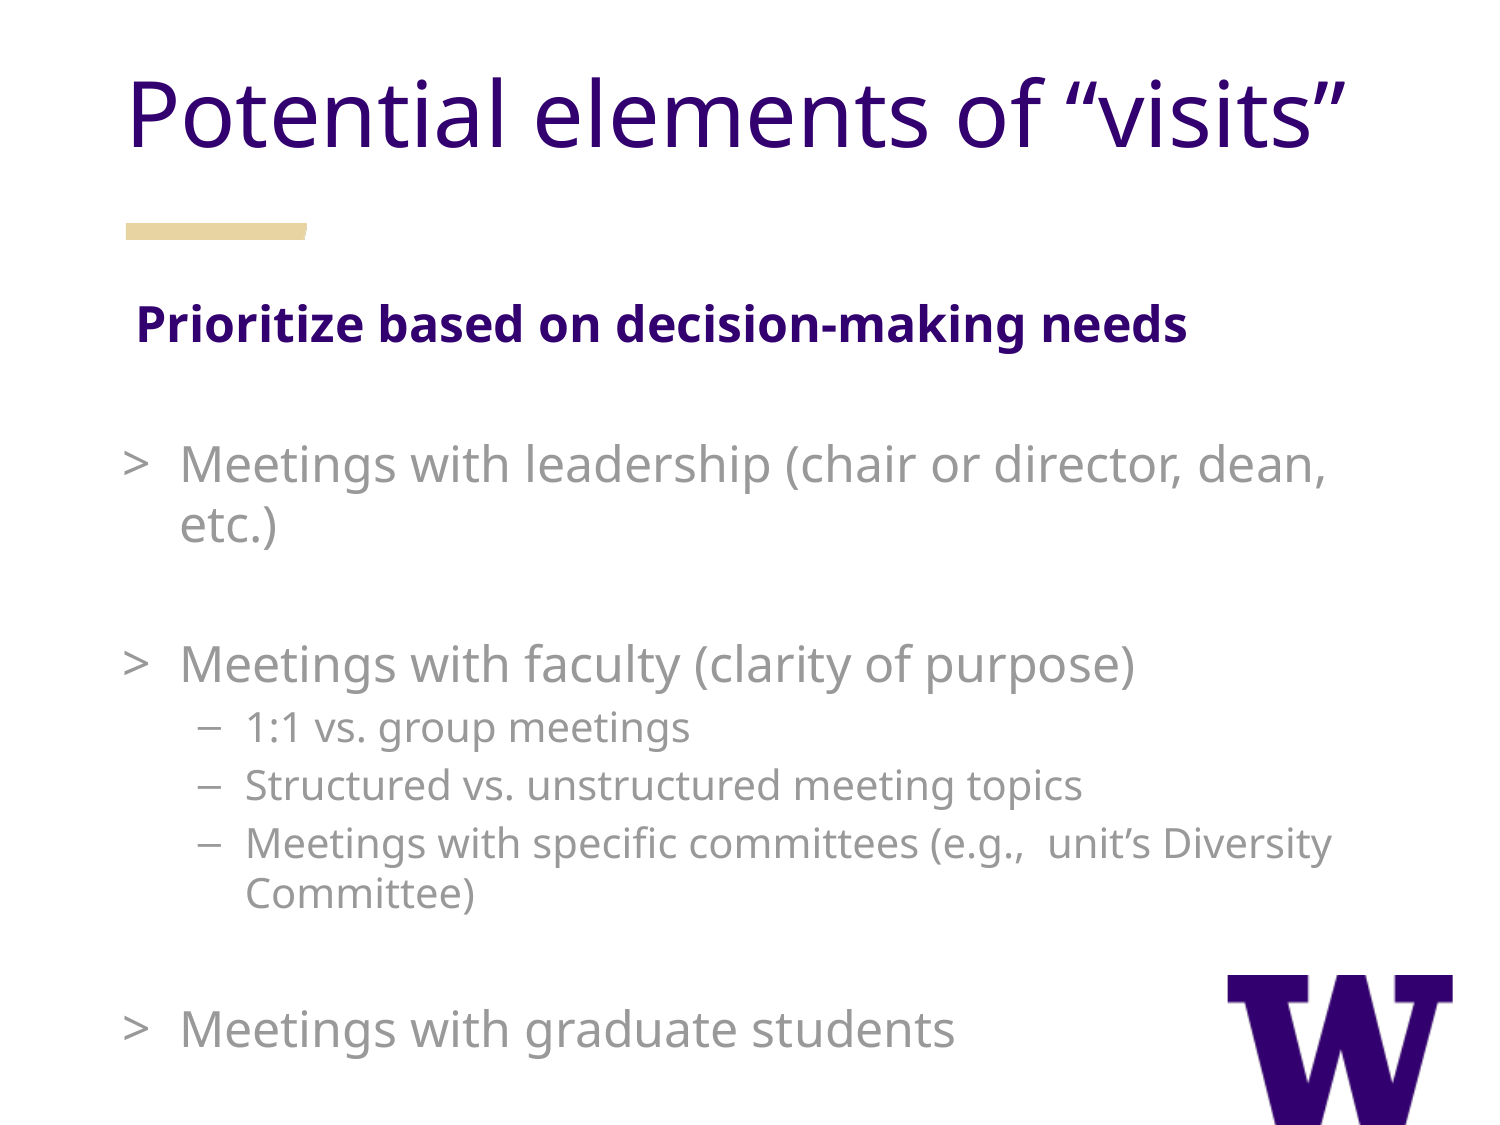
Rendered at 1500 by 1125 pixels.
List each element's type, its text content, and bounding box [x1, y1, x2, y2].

list Potential elements of “visits” [110, 60, 1453, 224]
list Prioritize based on decision-making needs Meetings with leadership (chair or director, dean, etc.) Meetings with faculty (clarity of purpose) 1:1 vs. group meetings Structured vs. unstructured meeting topics Meetings with specific committees (e.g., unit’s Diversity Committee) Meetings with graduate students [108, 284, 1453, 944]
